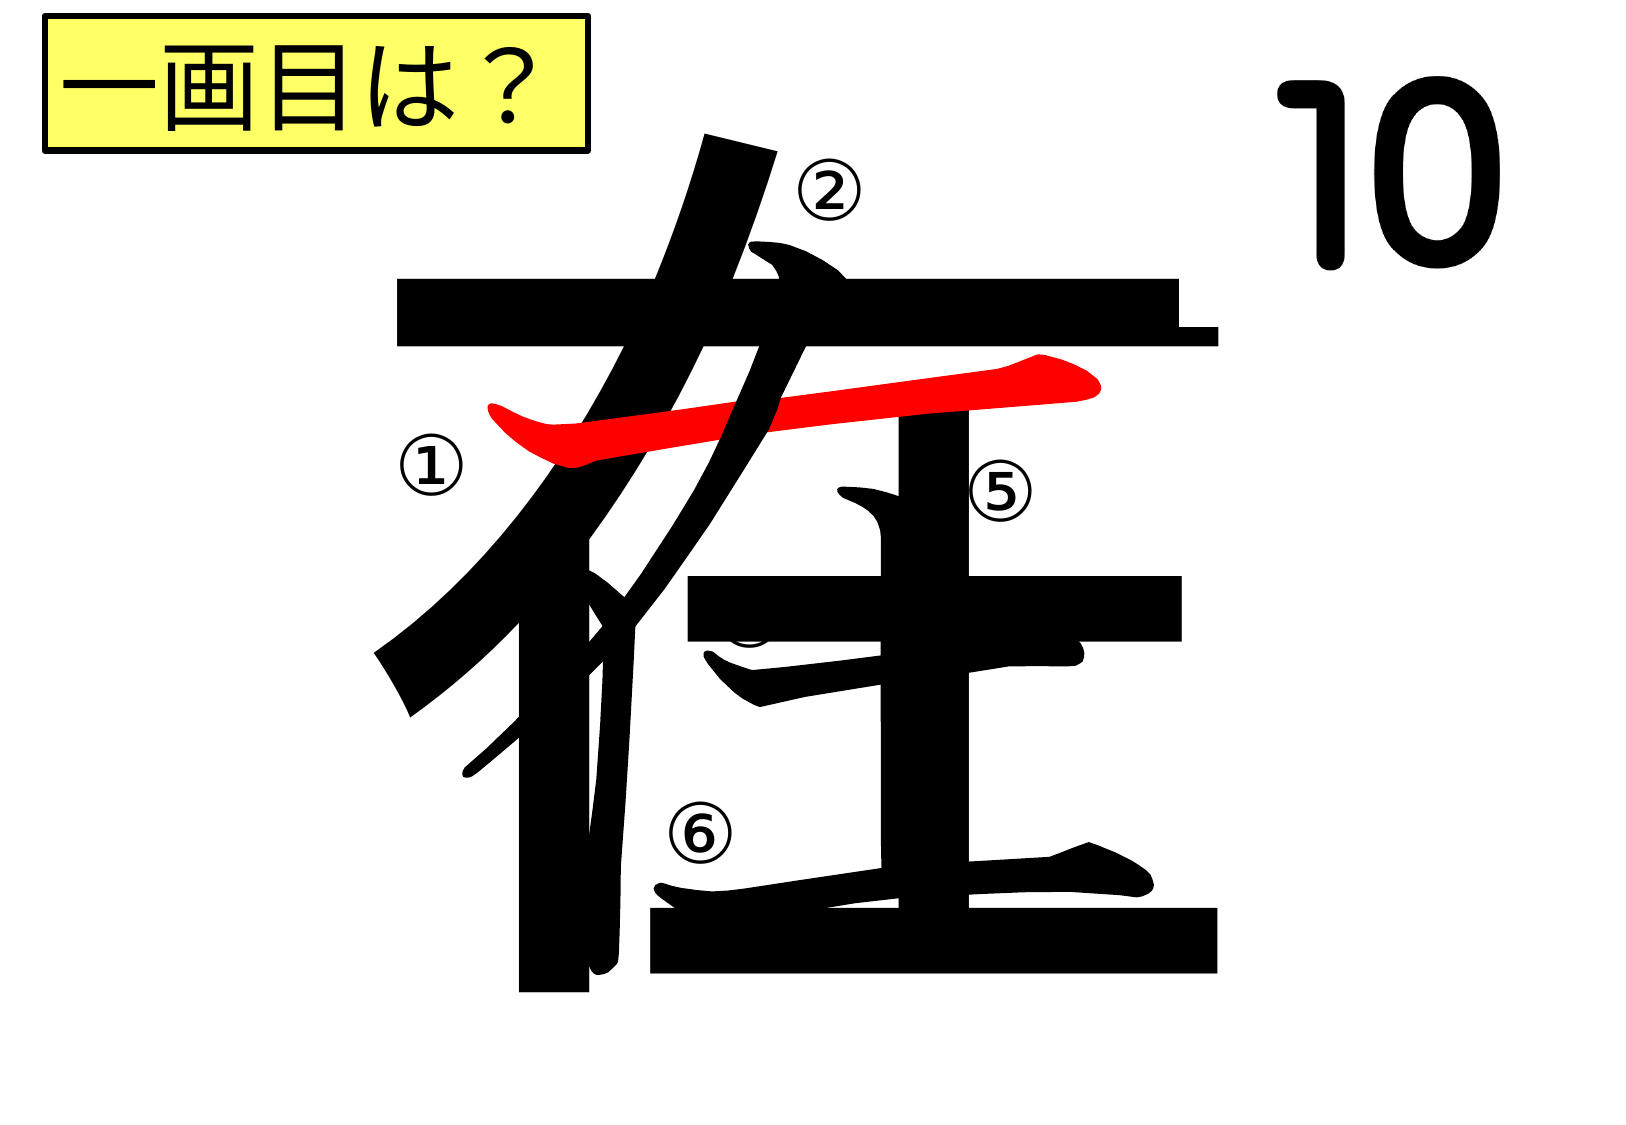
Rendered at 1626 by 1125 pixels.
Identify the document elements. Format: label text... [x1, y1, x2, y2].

text_box 一画目は？ [44, 15, 589, 151]
text_box [711, 653, 878, 710]
text_box [923, 623, 1087, 680]
text_box 在 [324, 0, 1305, 1117]
text_box ① [380, 404, 485, 520]
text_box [1178, 5, 1609, 328]
text_box [835, 484, 940, 866]
text_box [570, 566, 638, 977]
text_box ④ [697, 557, 802, 672]
text_box ③ [458, 523, 564, 639]
text_box [460, 626, 603, 780]
text_box [624, 239, 852, 627]
text_box [651, 840, 1156, 937]
text_box [771, 354, 1102, 432]
text_box ⑤ [949, 430, 1054, 546]
text_box ② [777, 129, 883, 245]
text_box ⑥ [649, 773, 754, 888]
text_box [487, 401, 733, 468]
